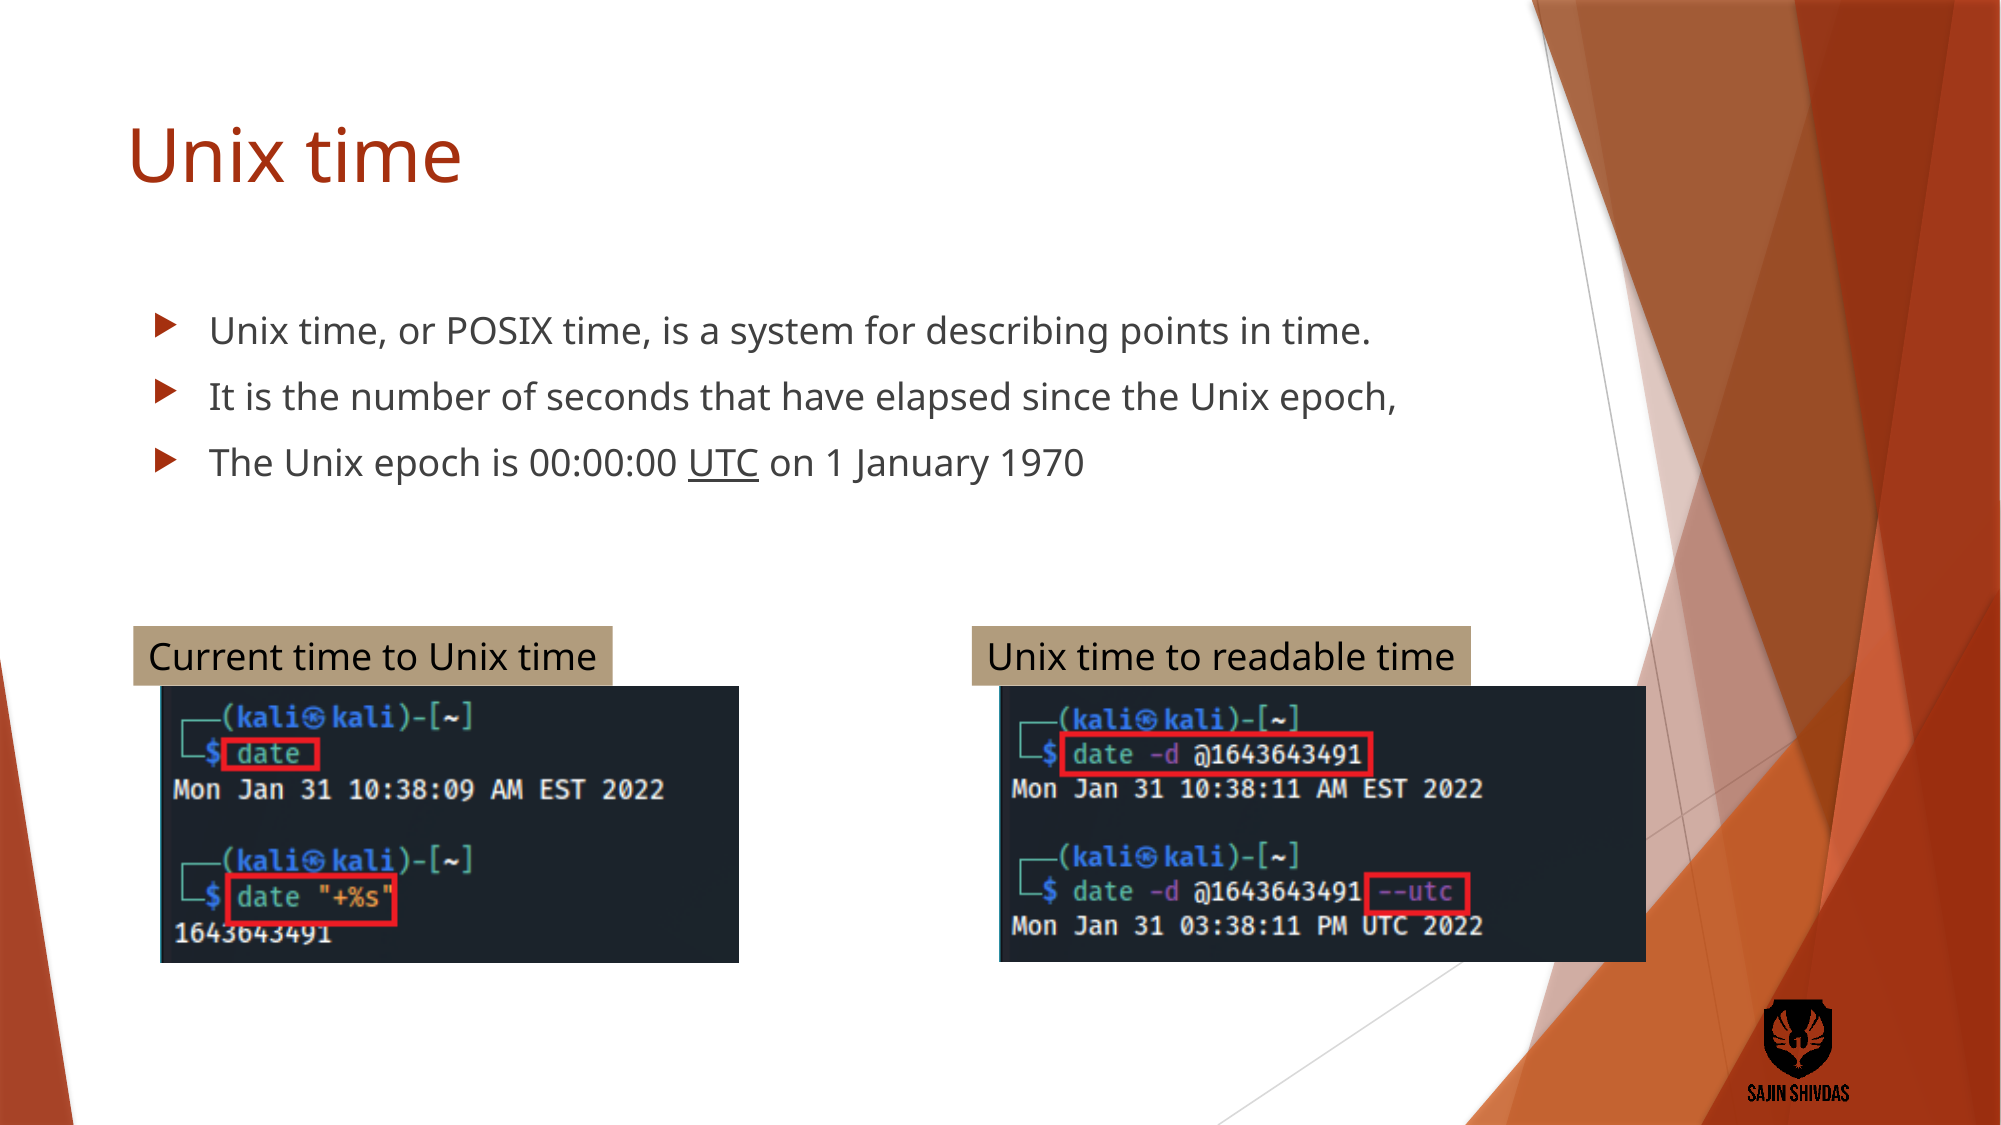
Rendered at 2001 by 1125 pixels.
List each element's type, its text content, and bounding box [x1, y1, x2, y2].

picture [999, 686, 1646, 963]
text_box Current time to Unix time [133, 626, 613, 686]
title Unix time [111, 99, 1522, 317]
list Unix time, or POSIX time, is a system for describing points in time. It is the number of seconds that have elapsed since the Unix epoch, The Unix epoch is 00:00:00 UTC on 1 January 1970 [137, 299, 1863, 575]
picture [160, 686, 740, 963]
text_box Unix time to readable time [971, 626, 1471, 686]
picture [1736, 988, 1863, 1115]
